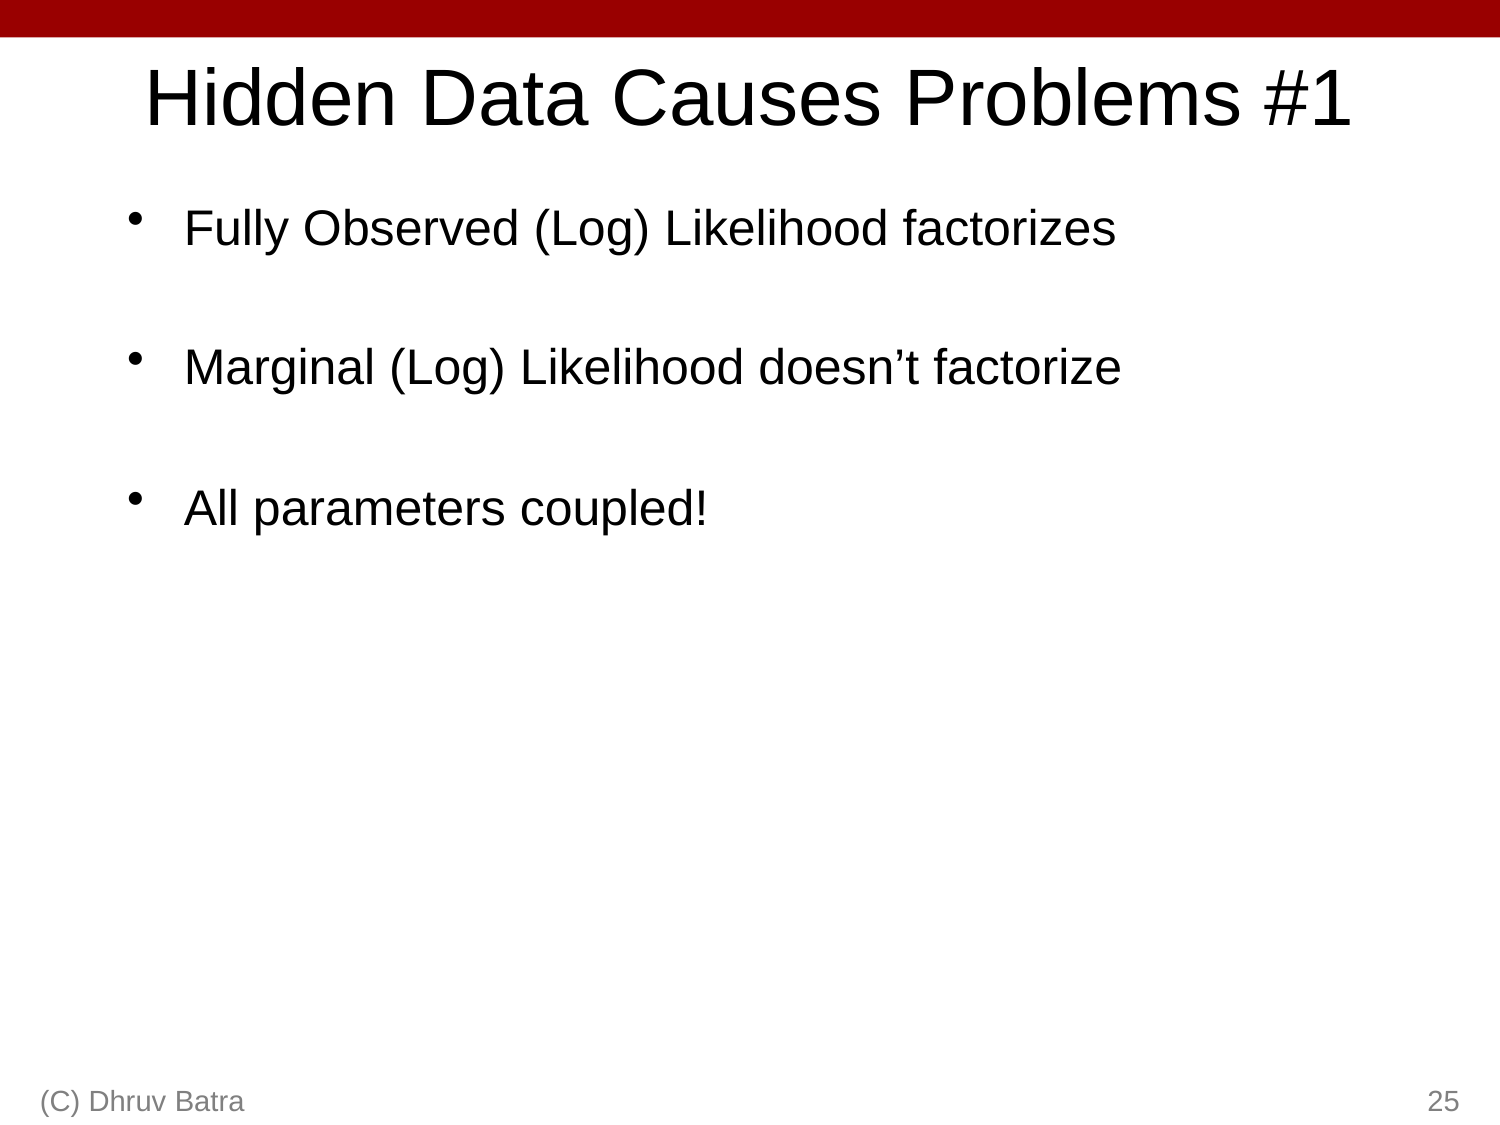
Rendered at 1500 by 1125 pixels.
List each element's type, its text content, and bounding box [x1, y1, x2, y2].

title Hidden Data Causes Problems #1 [112, 37, 1388, 151]
list Fully Observed (Log) Likelihood factorizes Marginal (Log) Likelihood doesn’t factorize All parameters coupled! [112, 187, 1388, 1051]
slide_number 25 [1162, 1049, 1476, 1125]
footer (C) Dhruv Batra [24, 1049, 501, 1125]
